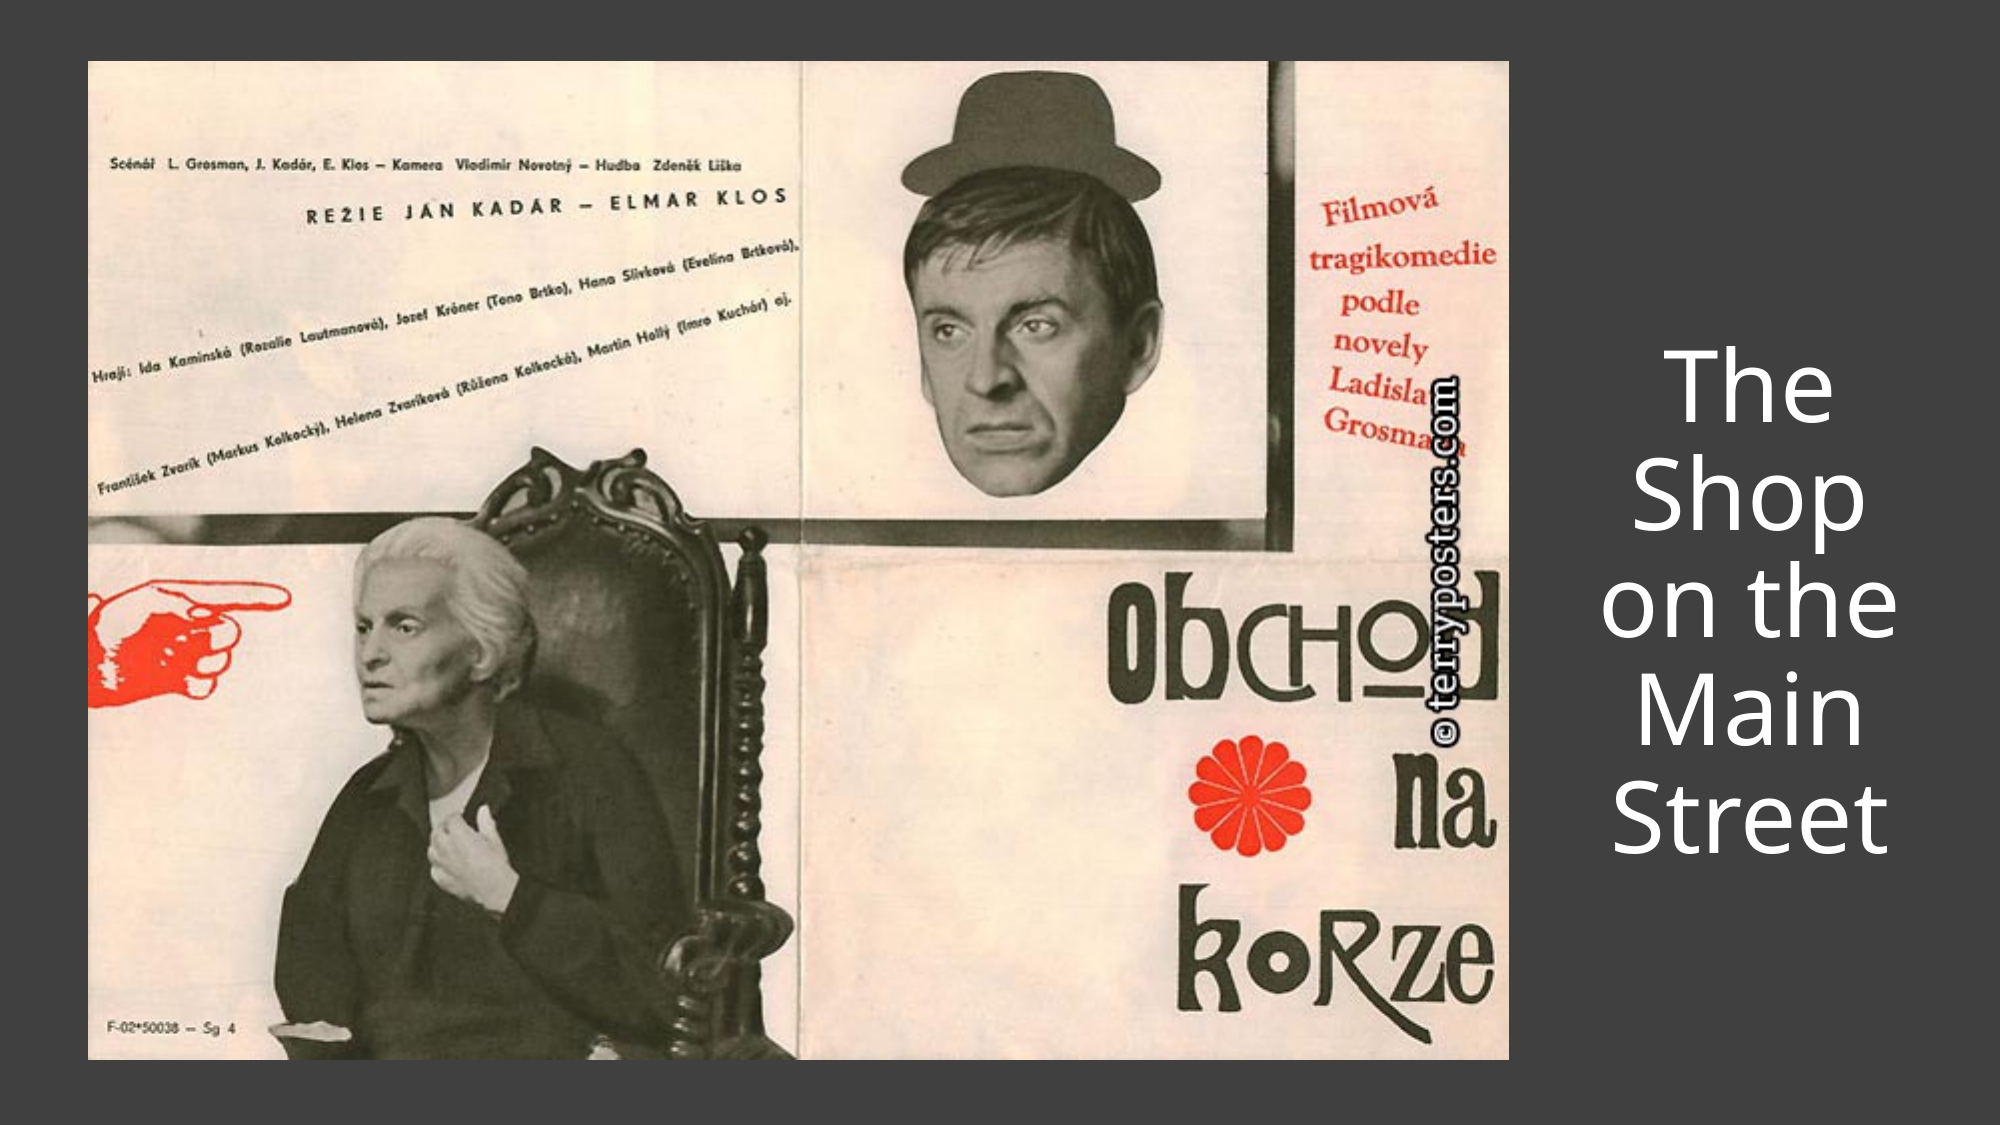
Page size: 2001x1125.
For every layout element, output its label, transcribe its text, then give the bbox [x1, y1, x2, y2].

subtitle Obchod na korze [1509, 590, 1750, 863]
picture [88, 61, 1509, 1060]
title The Shop on the Main Street [1547, 238, 1953, 883]
